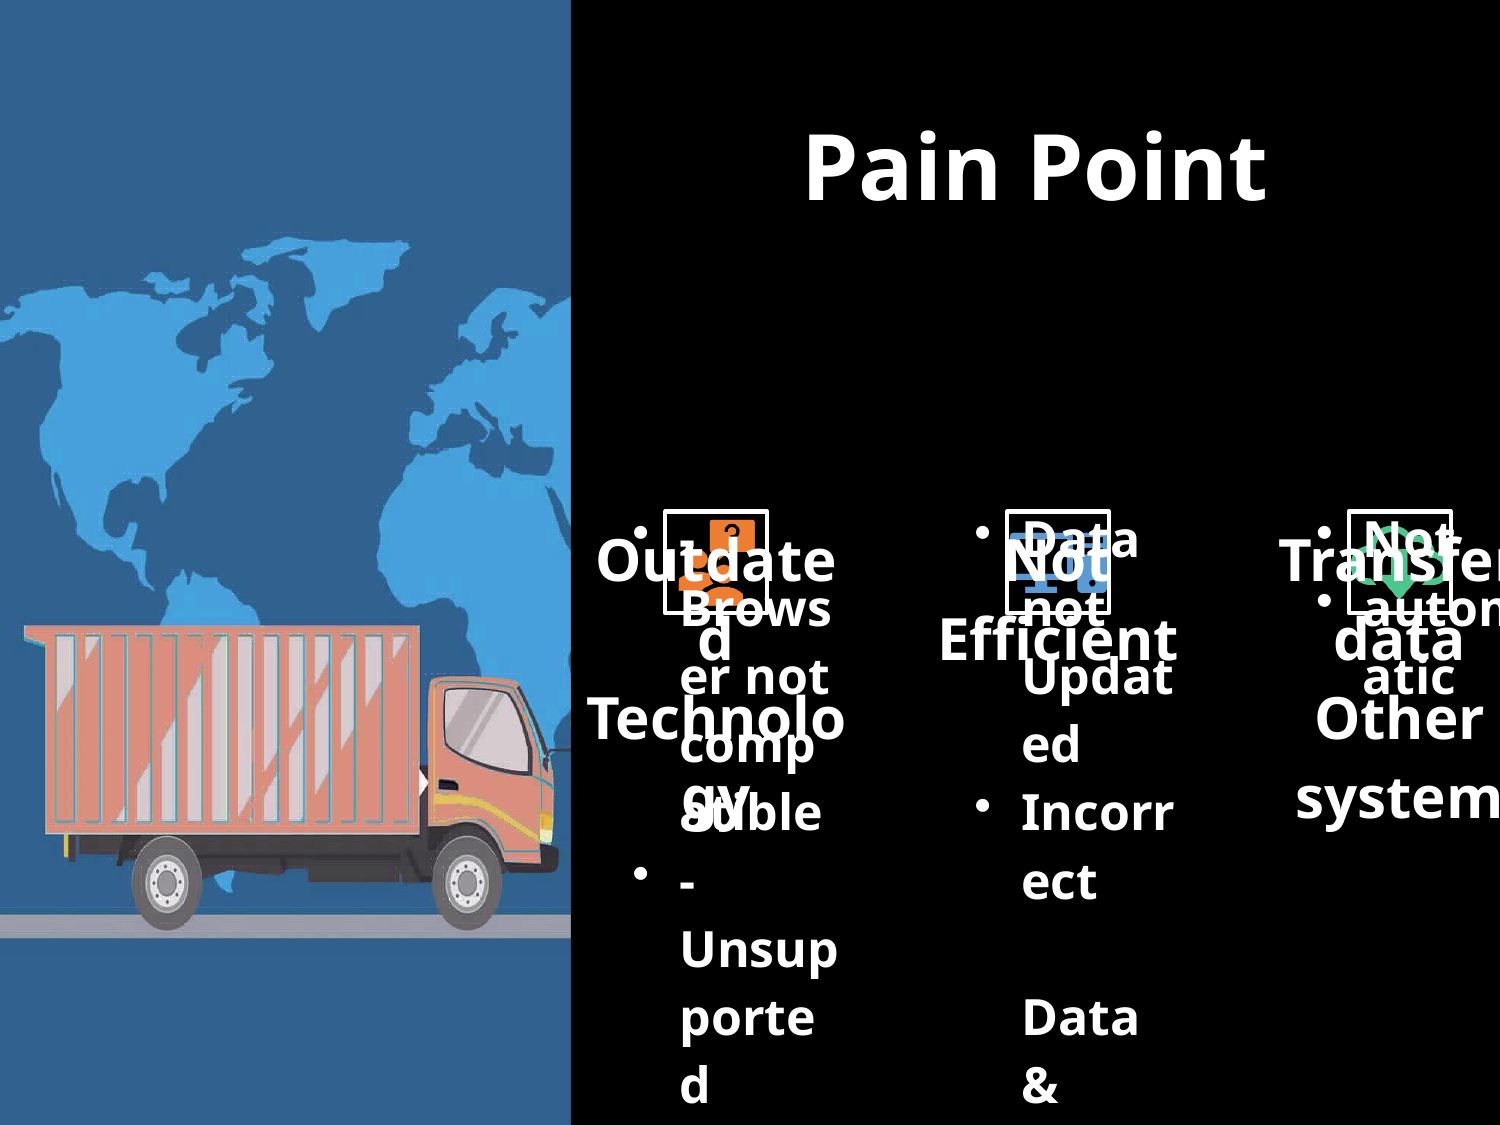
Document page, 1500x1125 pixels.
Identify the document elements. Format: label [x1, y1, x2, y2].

picture [0, 0, 570, 1125]
text_box [570, 0, 1500, 1125]
